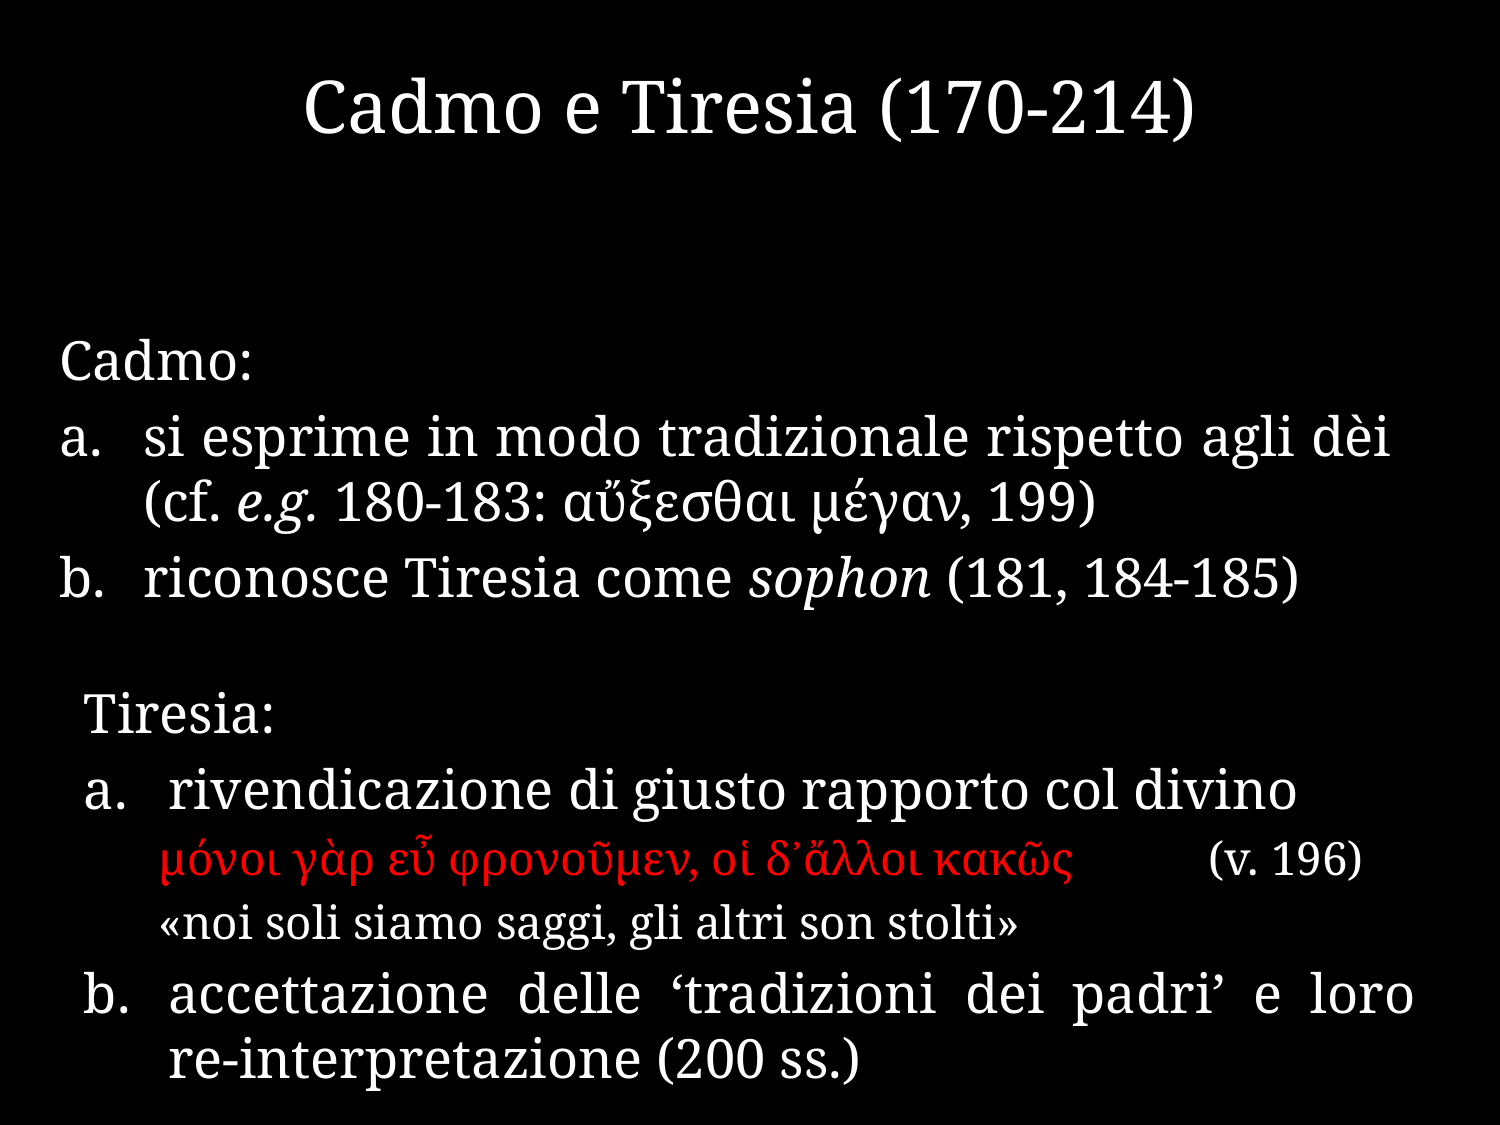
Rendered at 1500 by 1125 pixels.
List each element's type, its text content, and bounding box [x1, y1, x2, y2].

title Cadmo e Tiresia (170-214) [112, 0, 1388, 226]
text_box Tiresia: rivendicazione di giusto rapporto col divino μόνοι γὰρ εὖ φρονοῦμεν, οἱ δ᾿ἄλλοι κακῶς (v. 196) «noi soli siamo saggi, gli altri son stolti» accettazione delle ‘tradizioni dei padri’ e loro re-interpretazione (200 ss.) [69, 671, 1432, 1101]
subtitle Cadmo: si esprime in modo tradizionale rispetto agli dèi (cf. e.g. 180-183: αὔξεσθαι μέγαν, 199) riconosce Tiresia come sophon (181, 184-185) [44, 318, 1407, 748]
